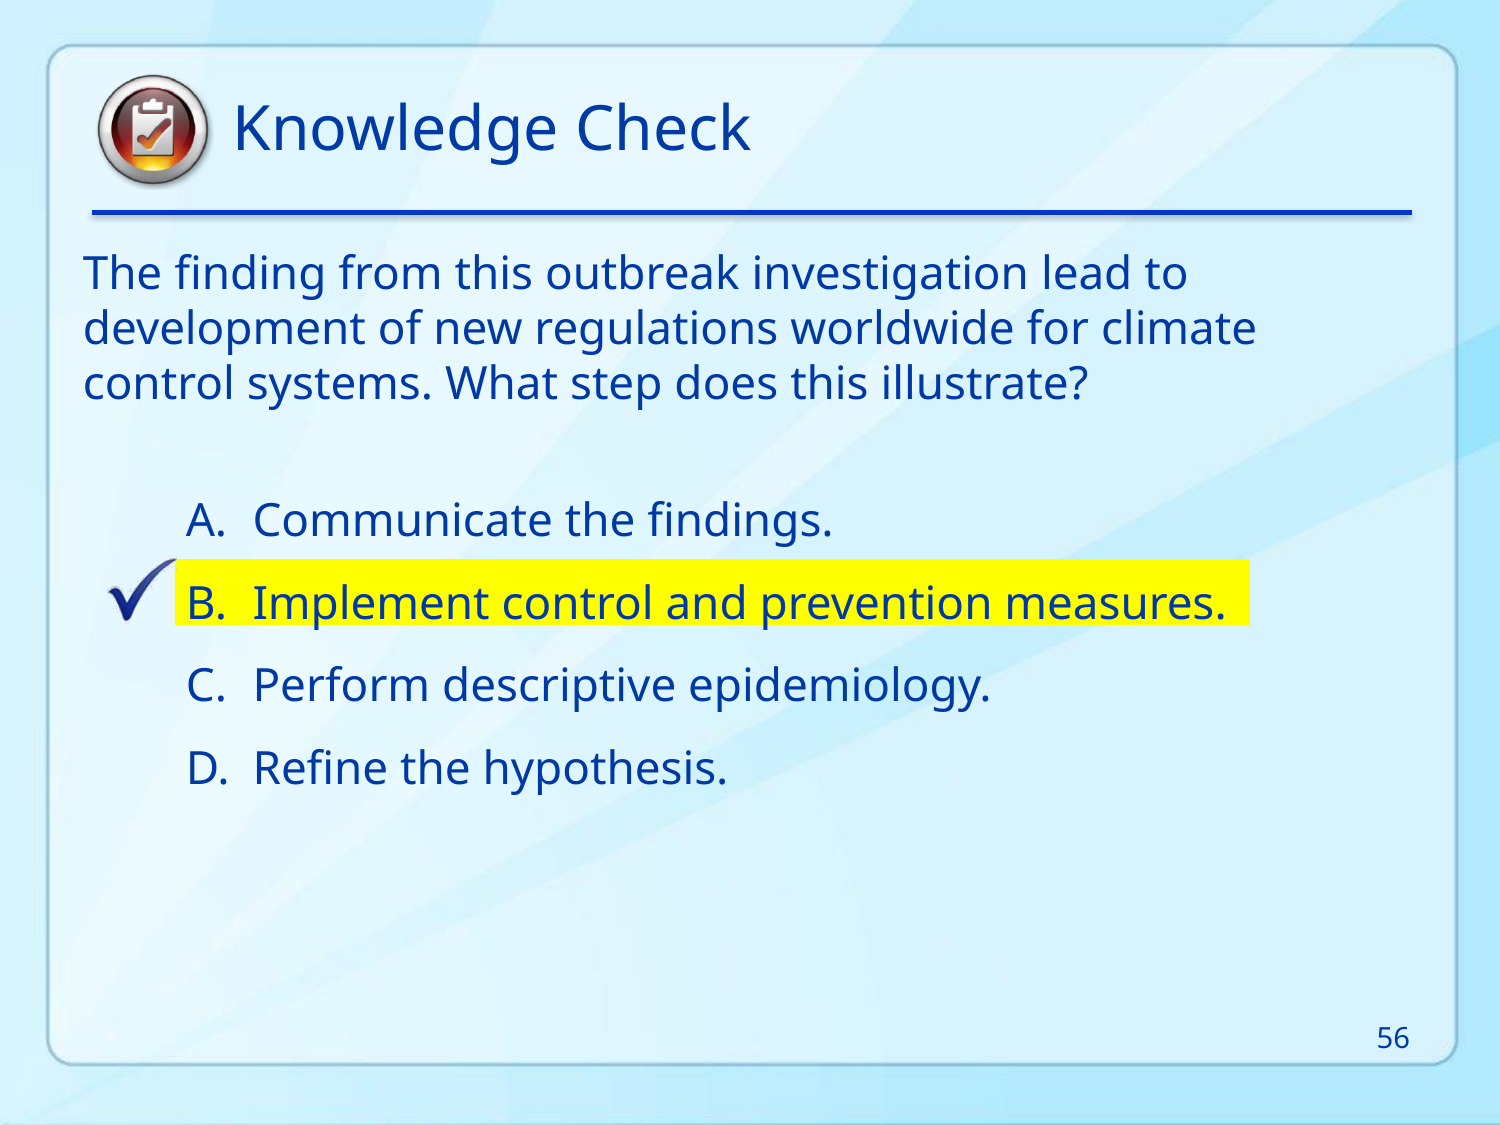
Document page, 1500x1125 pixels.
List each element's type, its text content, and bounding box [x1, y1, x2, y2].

text_box 56 [1074, 1012, 1425, 1073]
text_box The finding from this outbreak investigation lead to development of new regulations worldwide for climate control systems. What step does this illustrate? A. Communicate the findings. B. Implement control and prevention measures. C. Perform descriptive epidemiology. D. Refine the hypothesis. [68, 236, 1425, 846]
picture [0, 0, 1500, 1125]
text_box Knowledge Check [218, 80, 893, 171]
